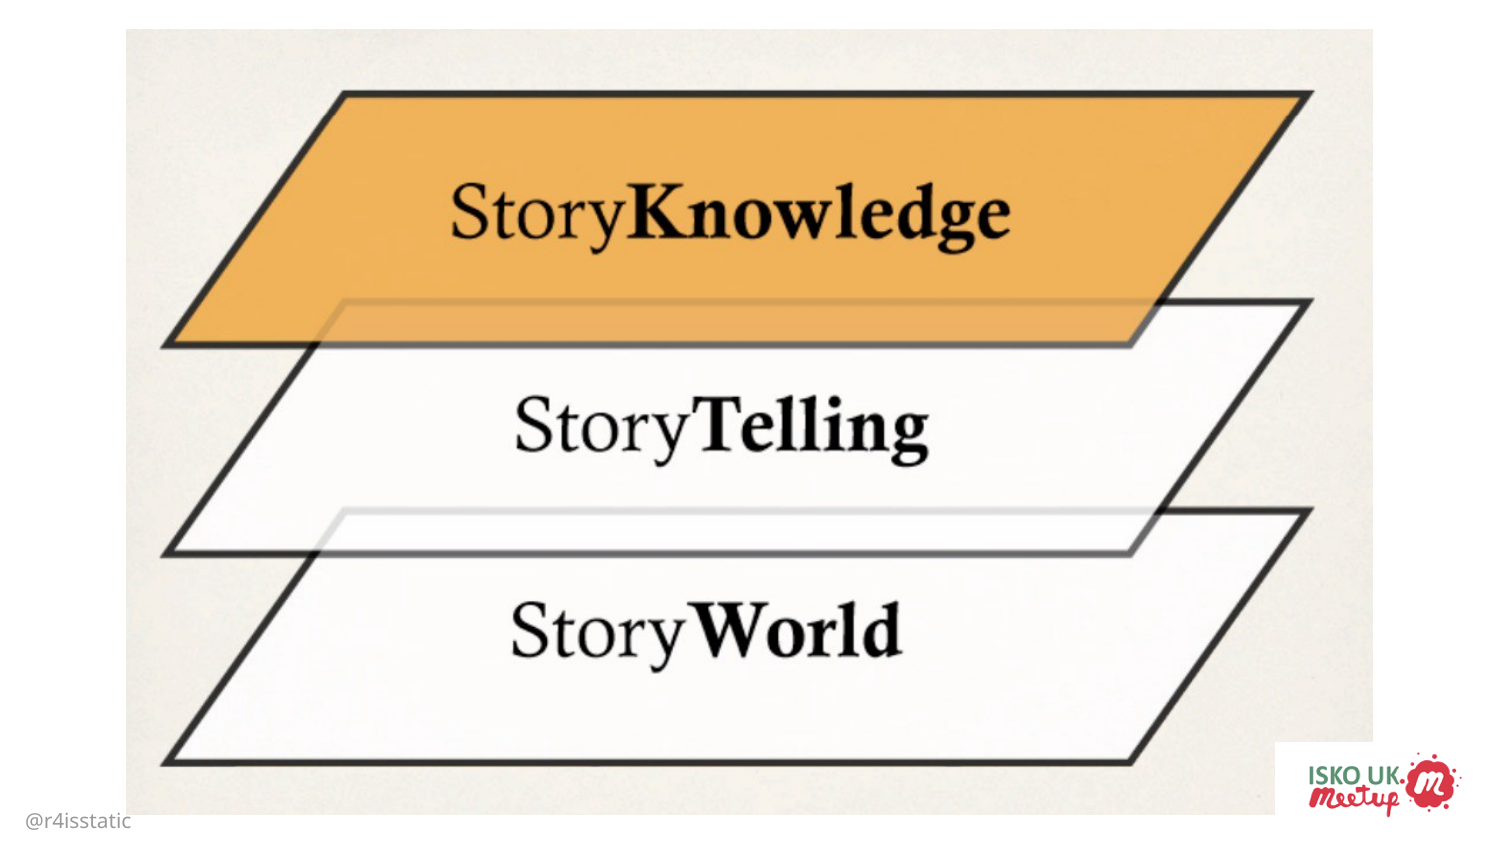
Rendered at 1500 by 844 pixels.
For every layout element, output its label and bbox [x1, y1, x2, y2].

picture [126, 29, 1488, 832]
